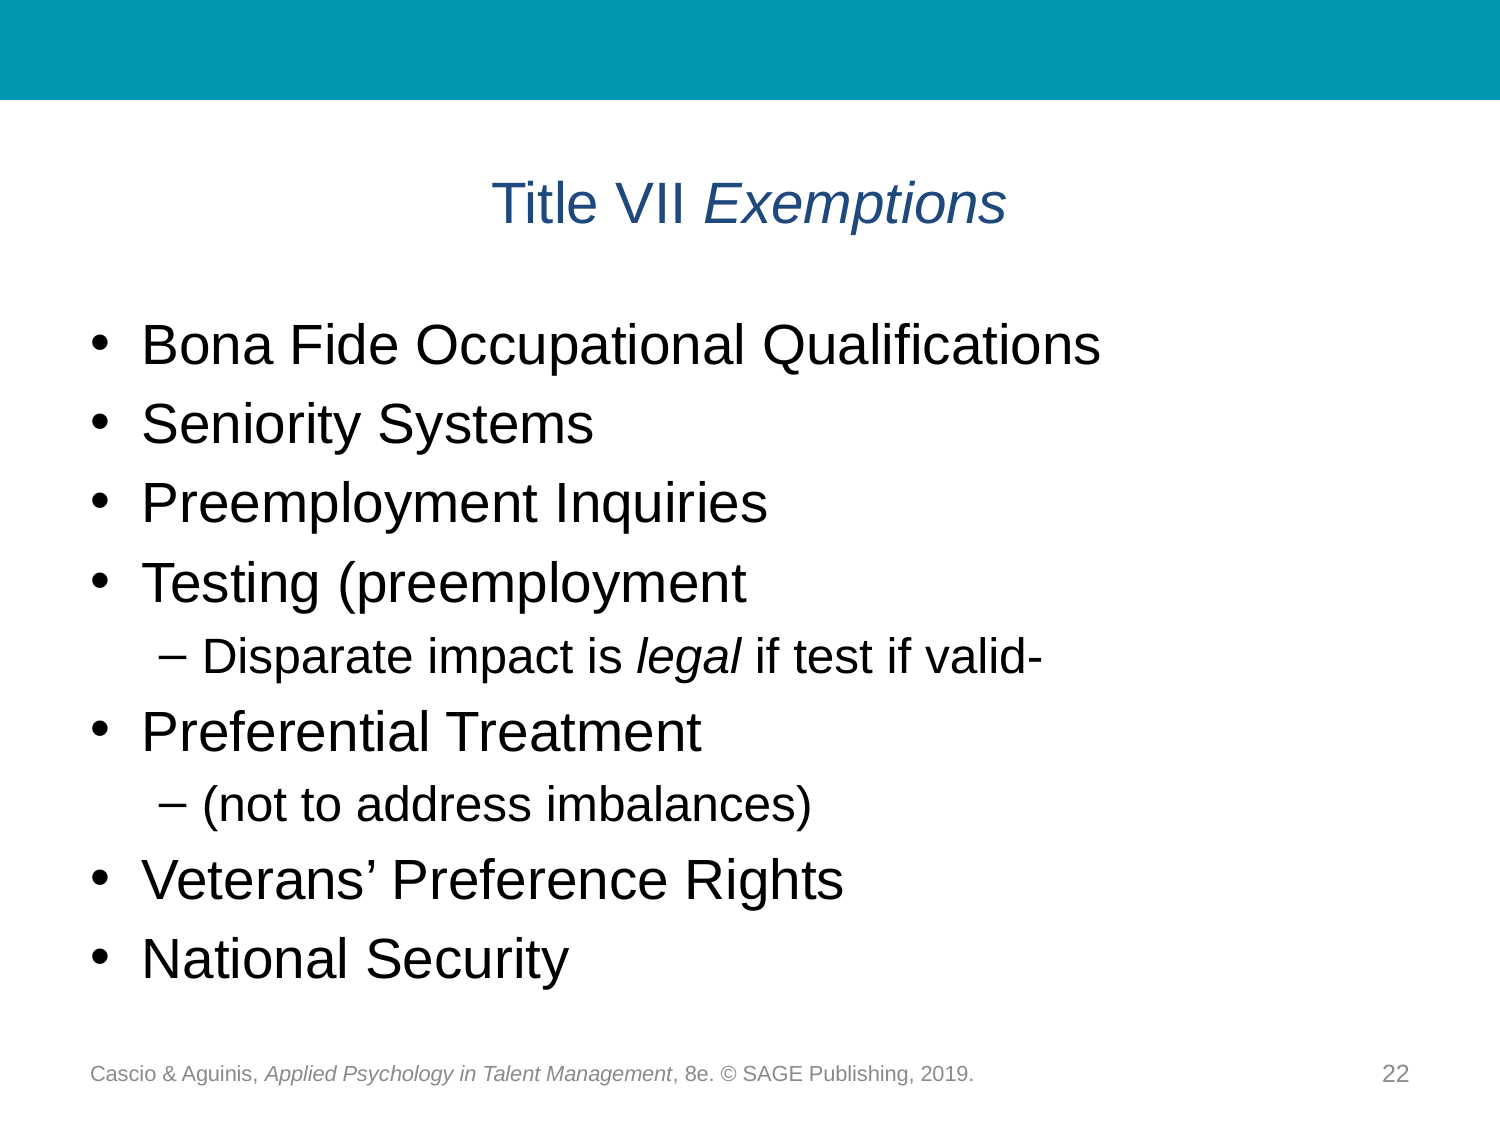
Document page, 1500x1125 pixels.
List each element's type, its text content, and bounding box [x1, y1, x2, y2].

list Bona Fide Occupational Qualifications Seniority Systems Preemployment Inquiries Testing (preemployment Disparate impact is legal if test if valid- Preferential Treatment (not to address imbalances) Veterans’ Preference Rights National Security [75, 299, 1425, 1005]
footer Cascio & Aguinis, Applied Psychology in Talent Management, 8e. © SAGE Publishing, 2019. [75, 1042, 1313, 1103]
title Title VII Exemptions [75, 137, 1425, 263]
slide_number 22 [1350, 1042, 1425, 1103]
